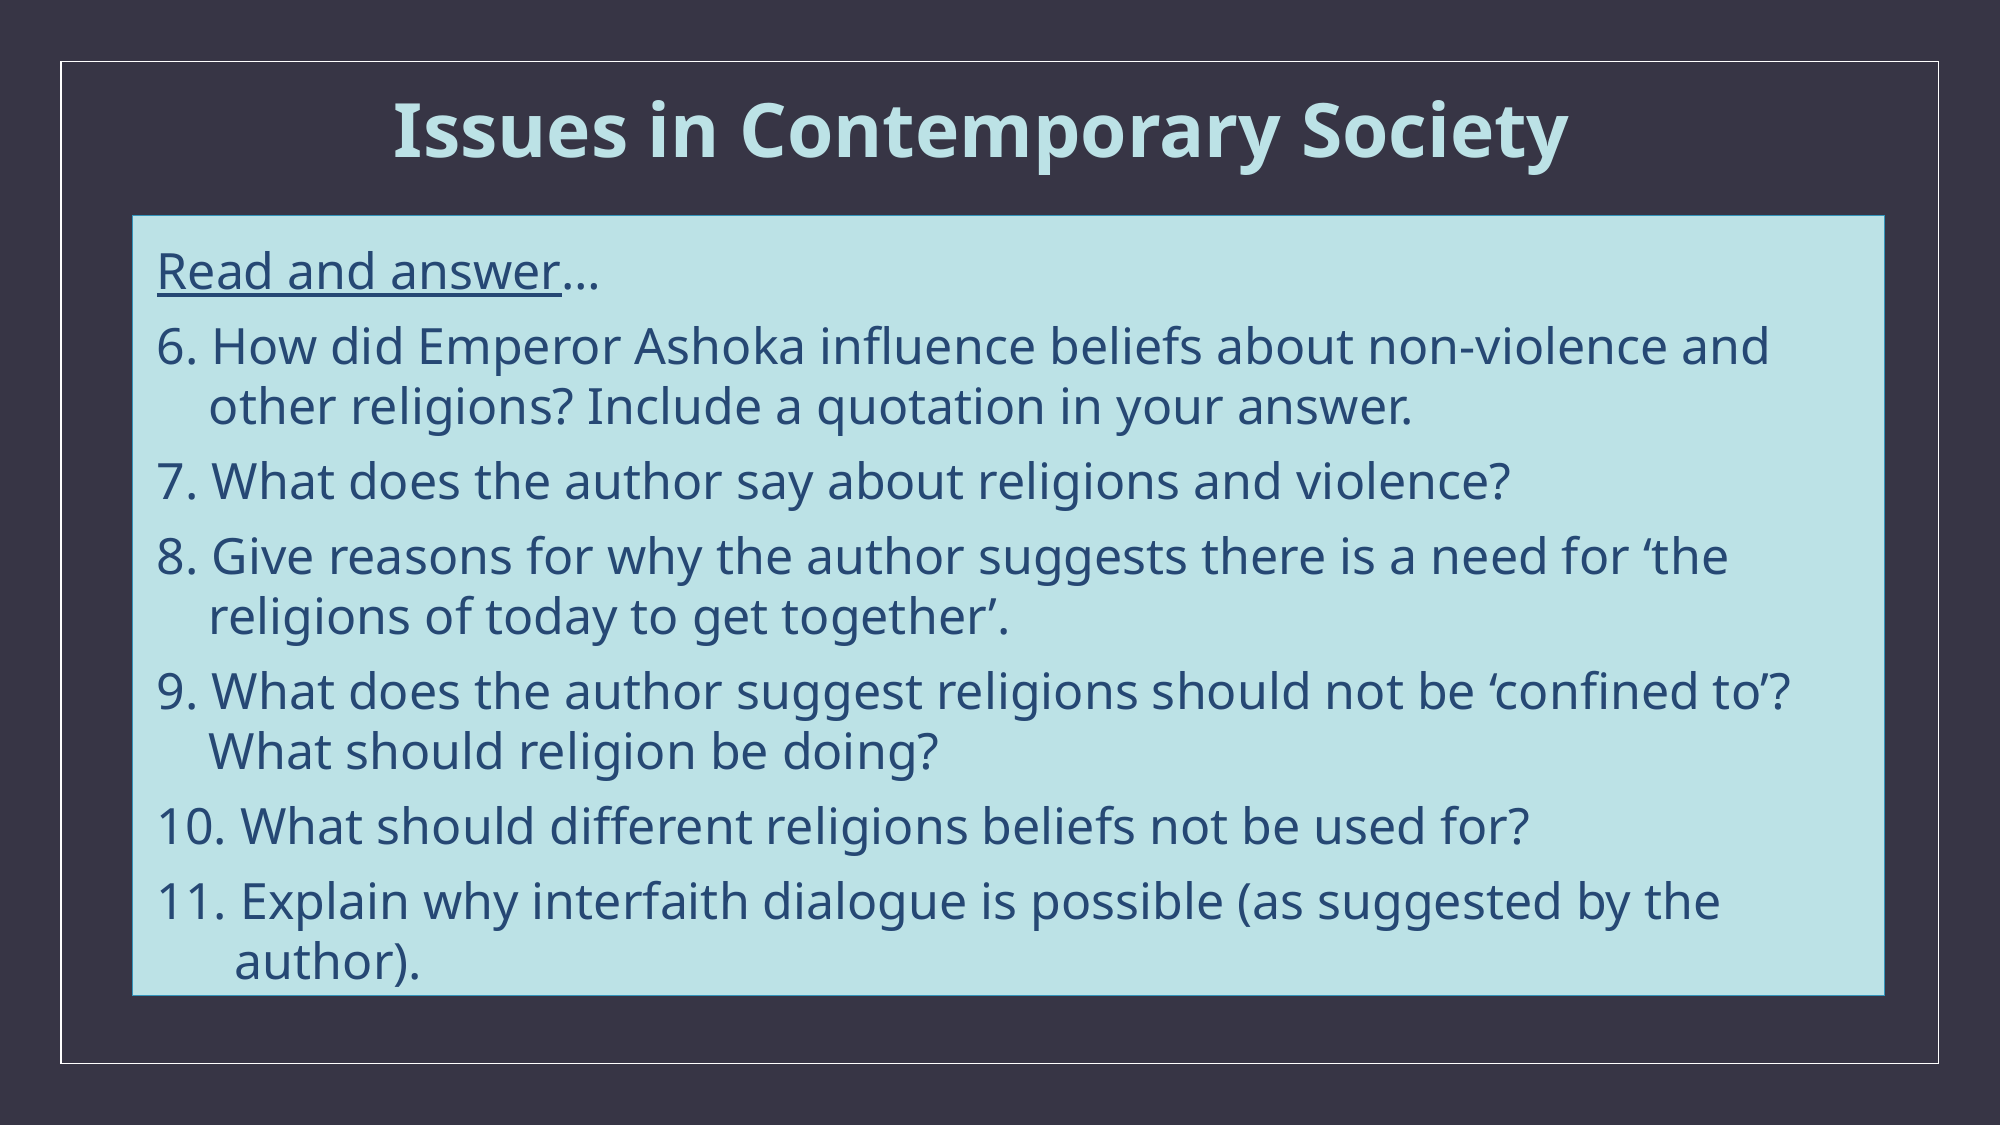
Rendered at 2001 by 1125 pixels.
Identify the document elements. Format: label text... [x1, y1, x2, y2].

text_box Issues in Contemporary Society [379, 75, 1586, 180]
text_box [132, 215, 1885, 996]
text_box Read and answer… 6. How did Emperor Ashoka influence beliefs about non-violence and other religions? Include a quotation in your answer. 7. What does the author say about religions and violence? 8. Give reasons for why the author suggests there is a need for ‘the religions of today to get together’. 9. What does the author suggest religions should not be ‘confined to’? What should religion be doing? 10. What should different religions beliefs not be used for? 11. Explain why interfaith dialogue is possible (as suggested by the author). [142, 232, 1885, 1000]
